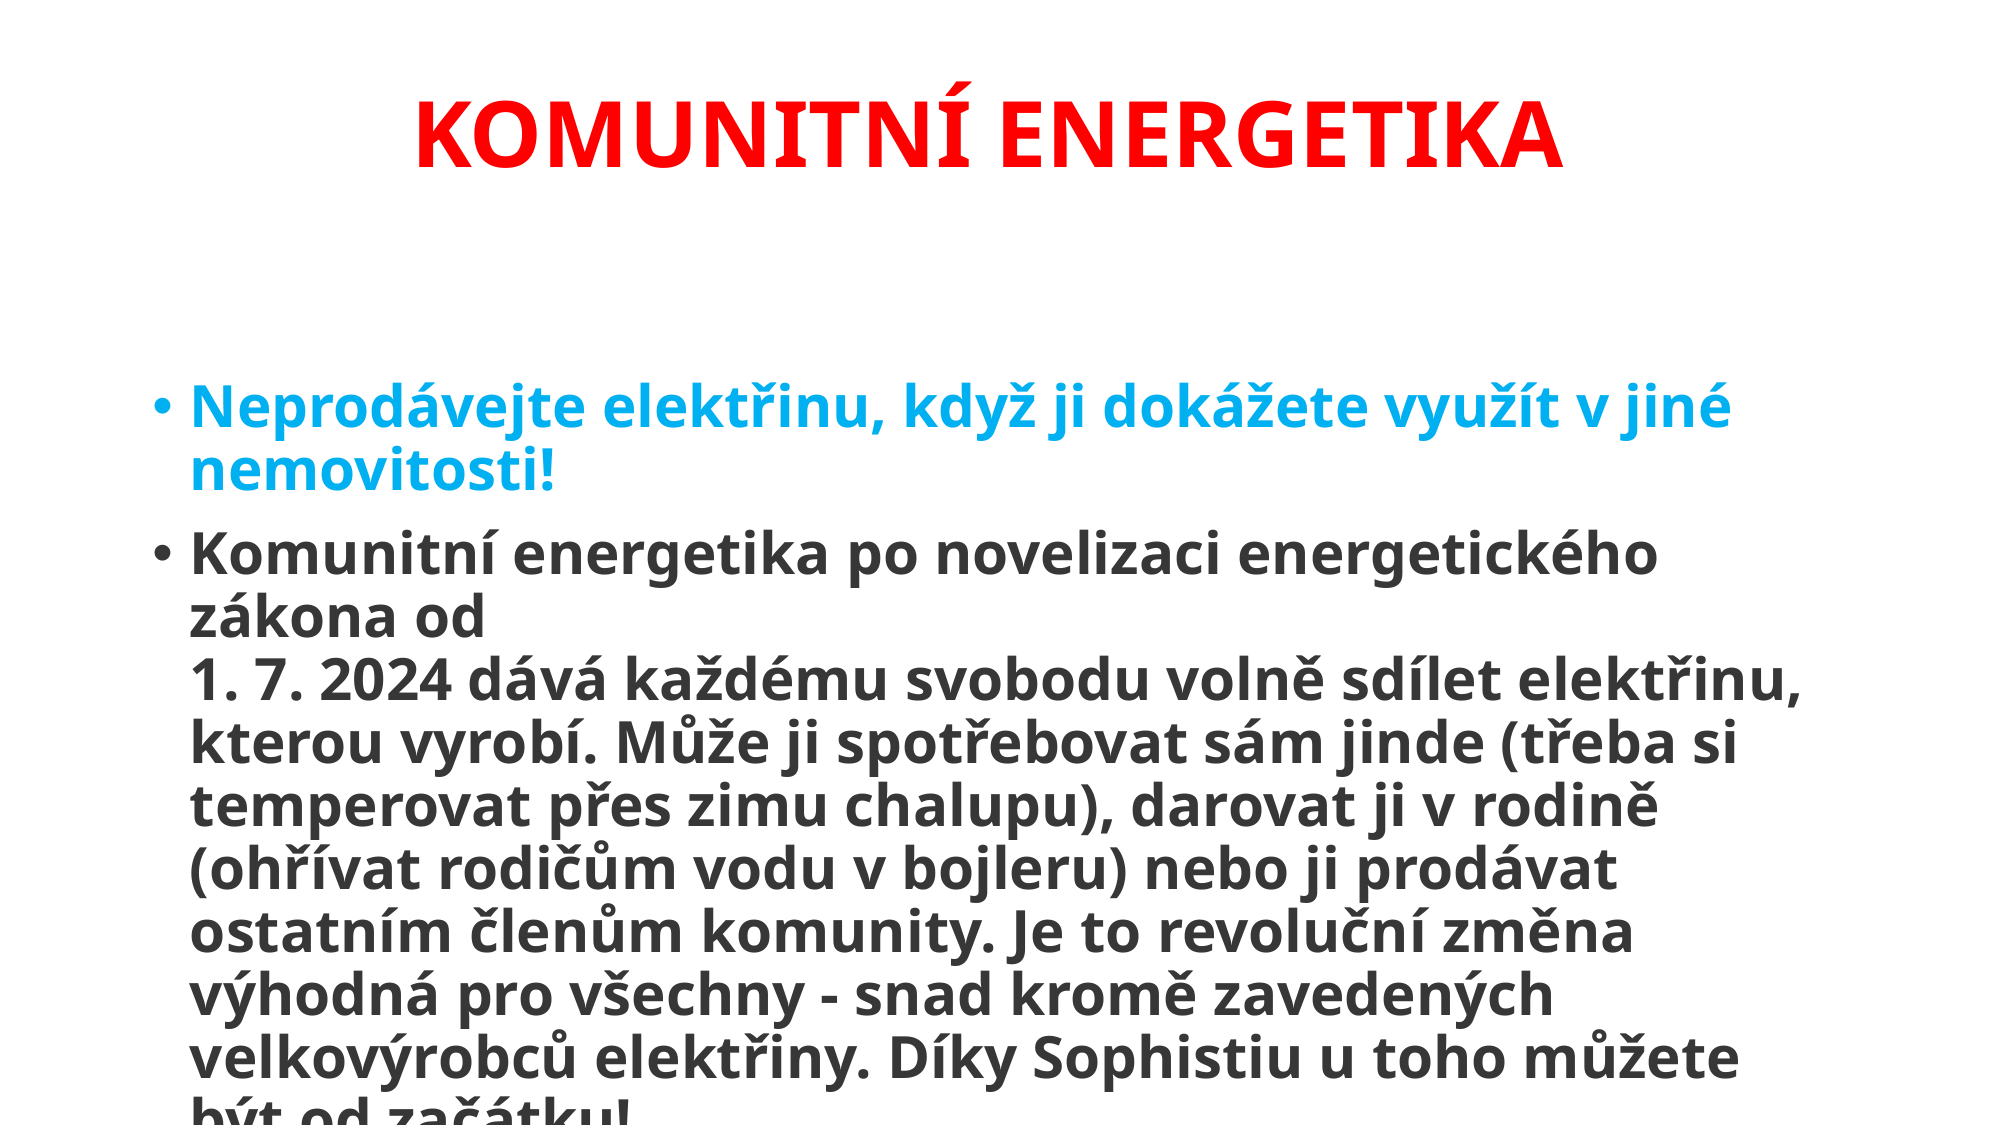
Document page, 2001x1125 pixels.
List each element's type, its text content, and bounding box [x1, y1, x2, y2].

title KOMUNITNÍ ENERGETIKA [137, 59, 1863, 217]
list Neprodávejte elektřinu, když ji dokážete využít v jiné nemovitosti! Komunitní energetika po novelizaci energetického zákona od 1. 7. 2024 dává každému svobodu volně sdílet elektřinu, kterou vyrobí. Může ji spotřebovat sám jinde (třeba si temperovat přes zimu chalupu), darovat ji v rodině (ohřívat rodičům vodu v bojleru) nebo ji prodávat ostatním členům komunity. Je to revoluční změna výhodná pro všechny - snad kromě zavedených velkovýrobců elektřiny. Díky Sophistiu u toho můžete být od začátku! [137, 369, 1863, 1014]
